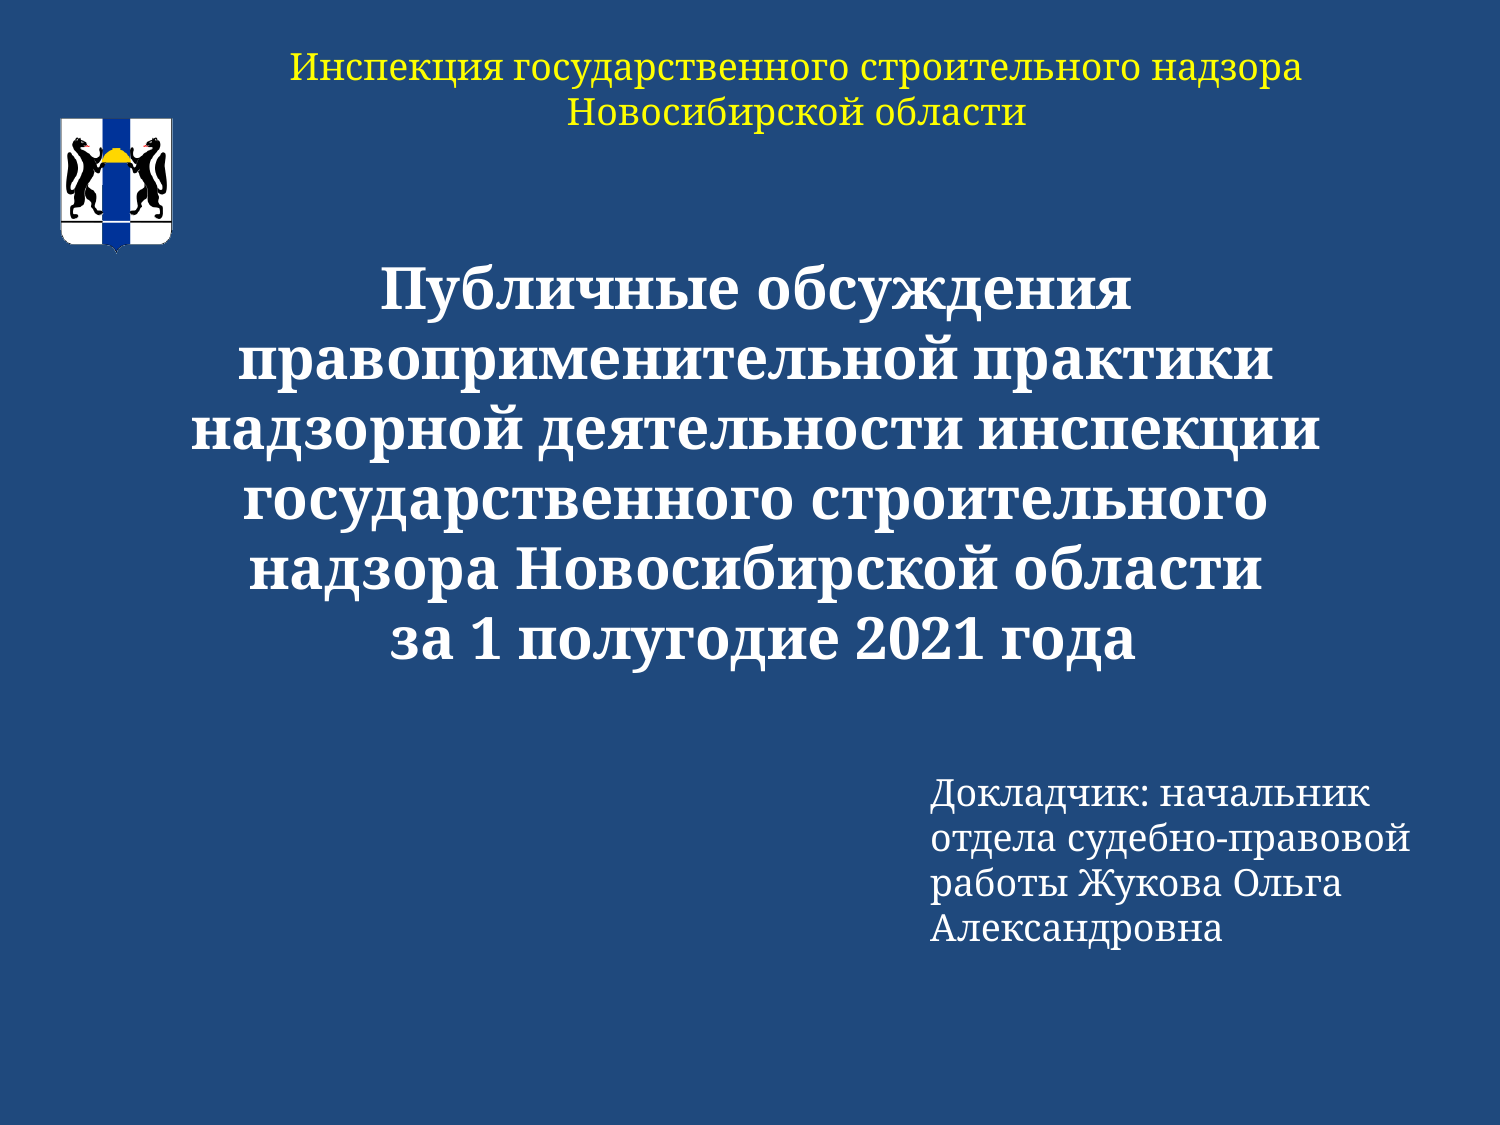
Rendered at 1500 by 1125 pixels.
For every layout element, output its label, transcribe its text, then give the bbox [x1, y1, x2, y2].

text_box Докладчик: начальник отдела судебно-правовой работы Жукова Ольга Александровна [915, 761, 1430, 957]
picture [46, 105, 188, 270]
subtitle Публичные обсуждения правоприменительной практики надзорной деятельности инспекции государственного строительного надзора Новосибирской области за 1 полугодие 2021 года [117, 243, 1406, 716]
text_box Инспекция государственного строительного надзора Новосибирской области [222, 35, 1372, 140]
